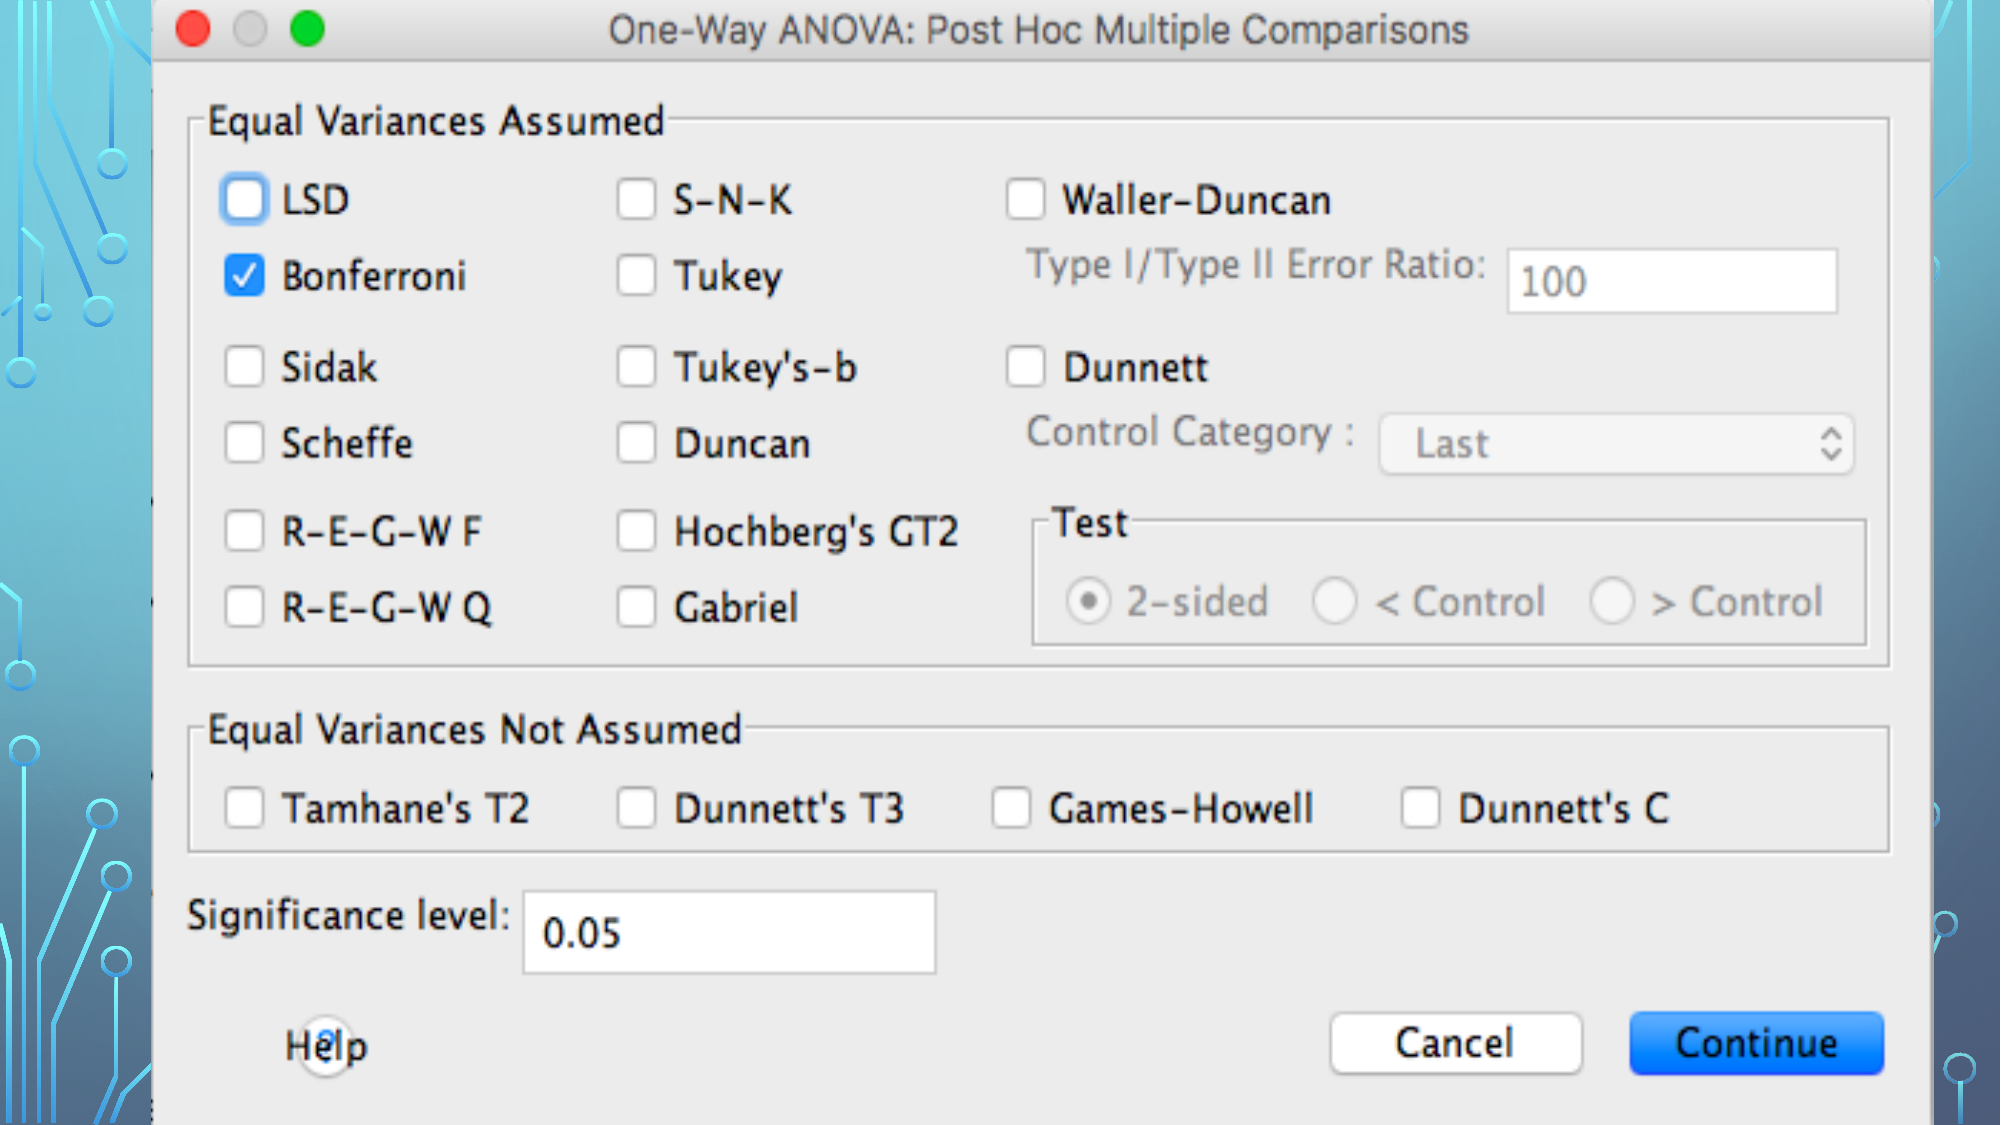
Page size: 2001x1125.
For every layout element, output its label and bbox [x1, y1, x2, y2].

picture [151, 0, 1935, 1125]
